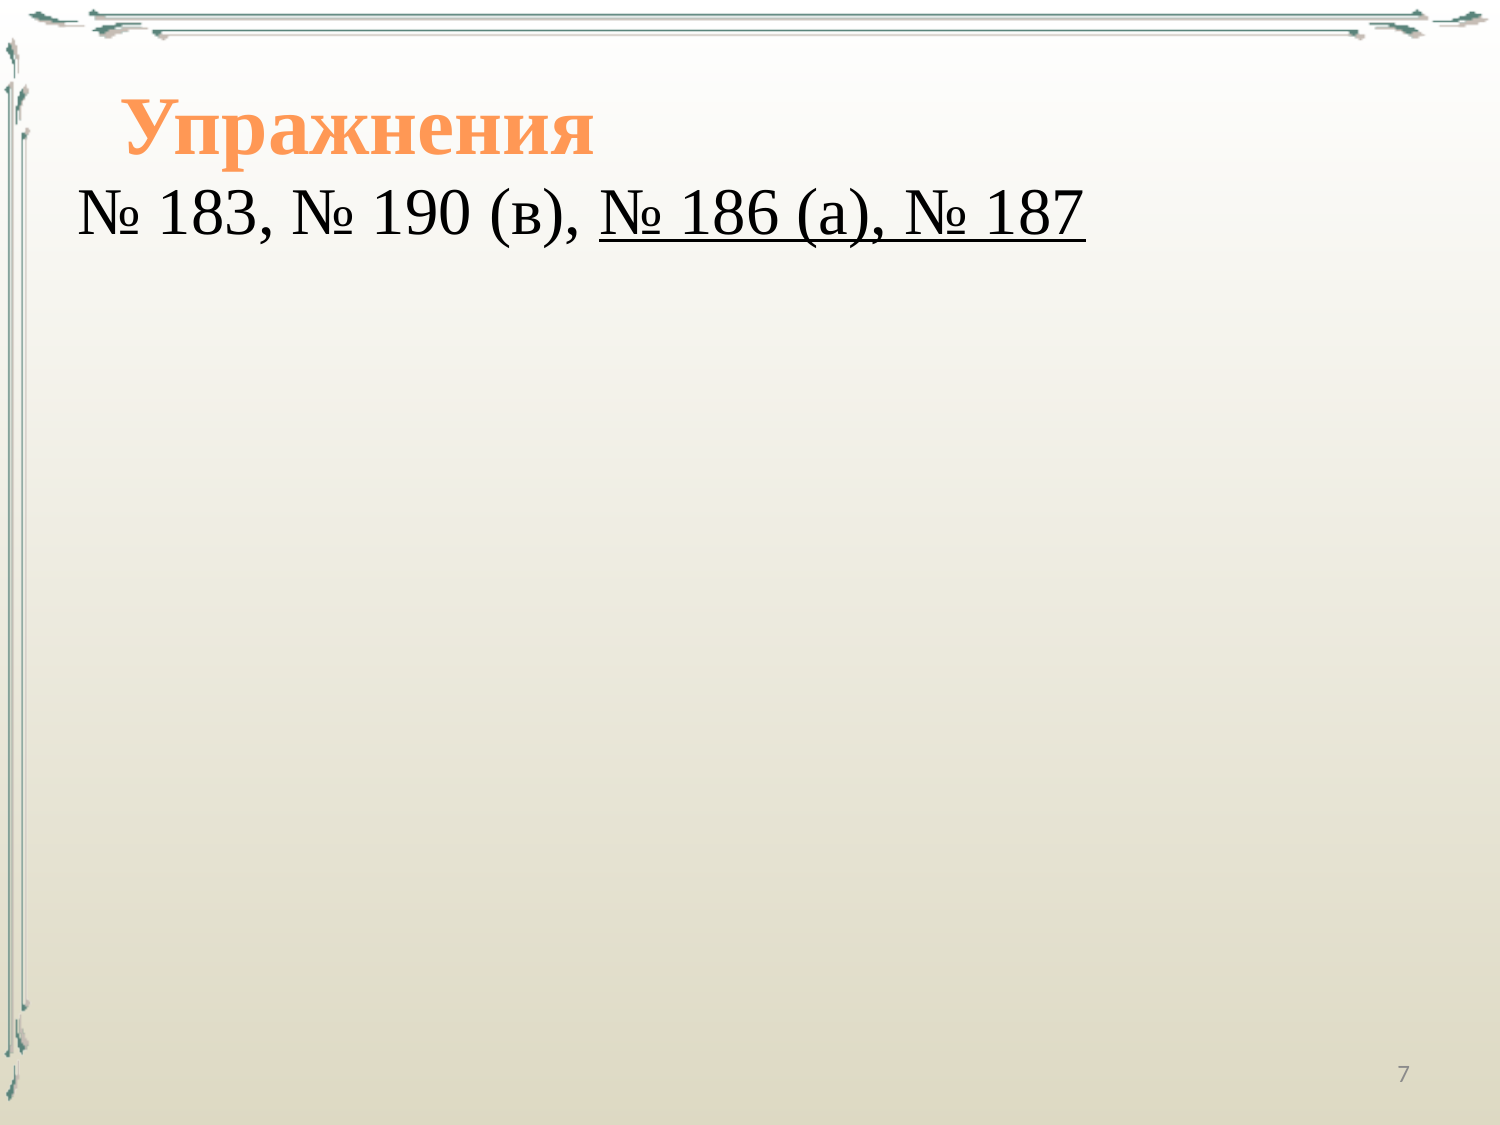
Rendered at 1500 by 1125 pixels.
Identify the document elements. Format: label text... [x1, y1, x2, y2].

text_box Упражнения [104, 64, 612, 160]
picture [0, 5, 1500, 1105]
text_box № 183, № 190 (в), № 186 (а), № 187 [62, 160, 1439, 256]
slide_number 7 [1074, 1042, 1425, 1103]
